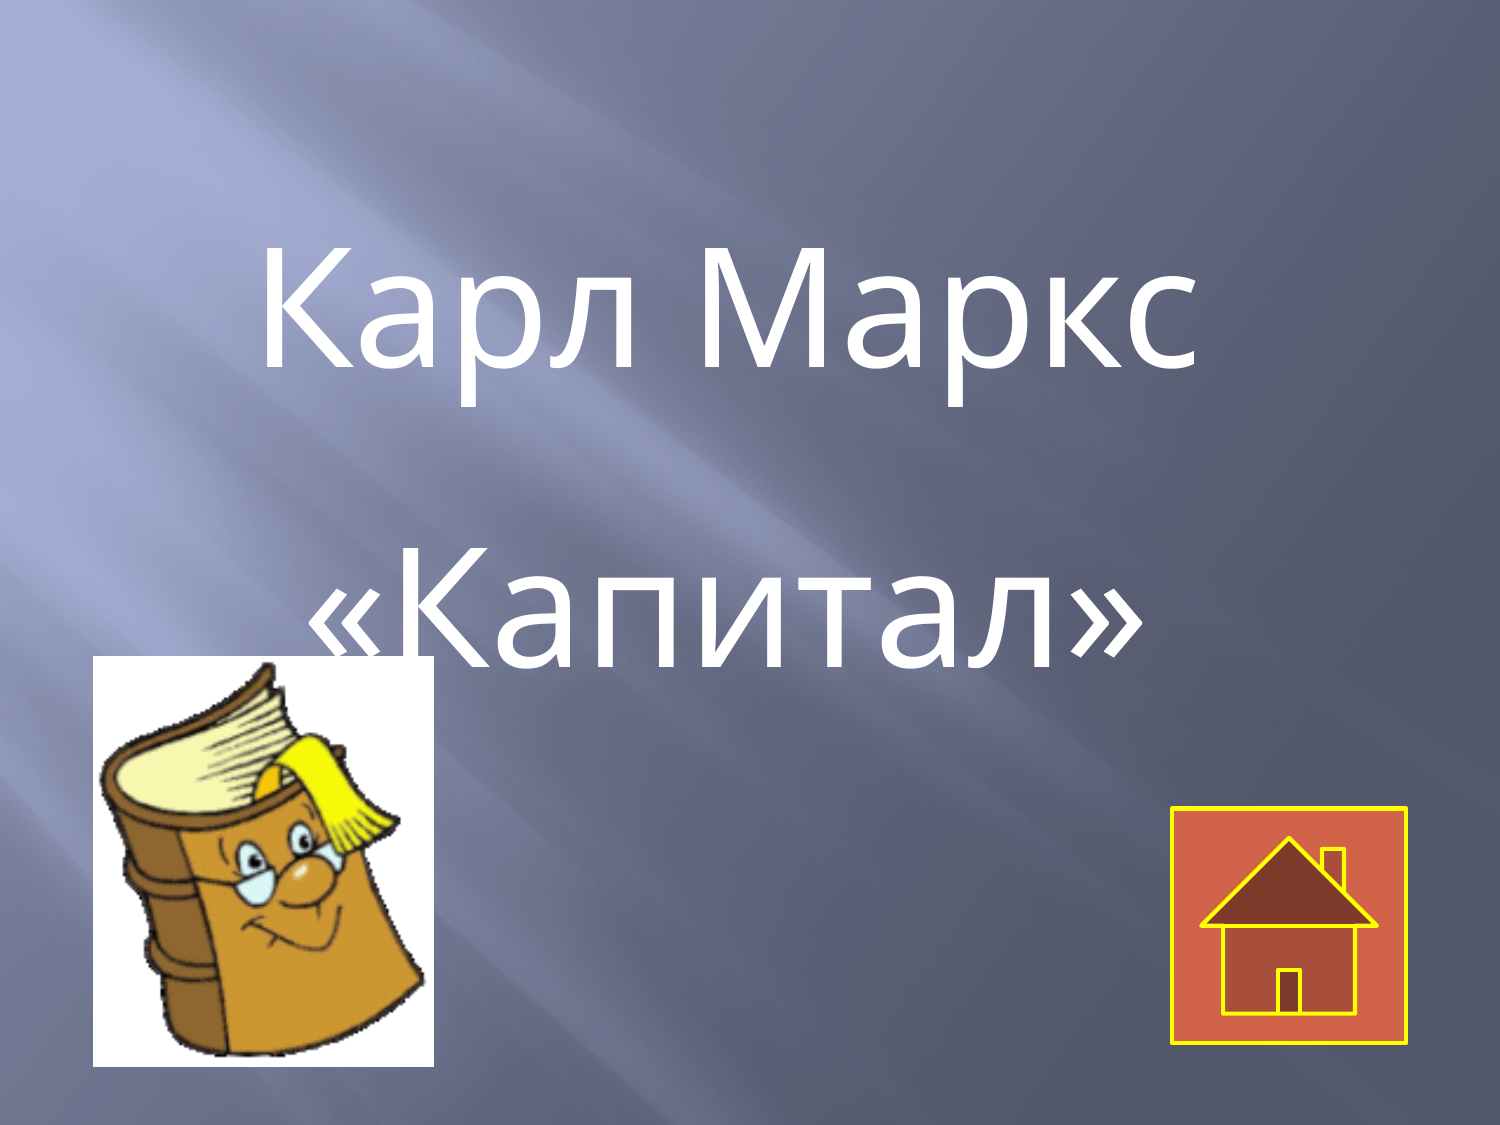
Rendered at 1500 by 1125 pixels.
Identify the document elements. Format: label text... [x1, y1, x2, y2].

picture [93, 656, 434, 1067]
text_box [1170, 806, 1408, 1045]
text_box Карл Маркс «Капитал» [58, 93, 1395, 709]
